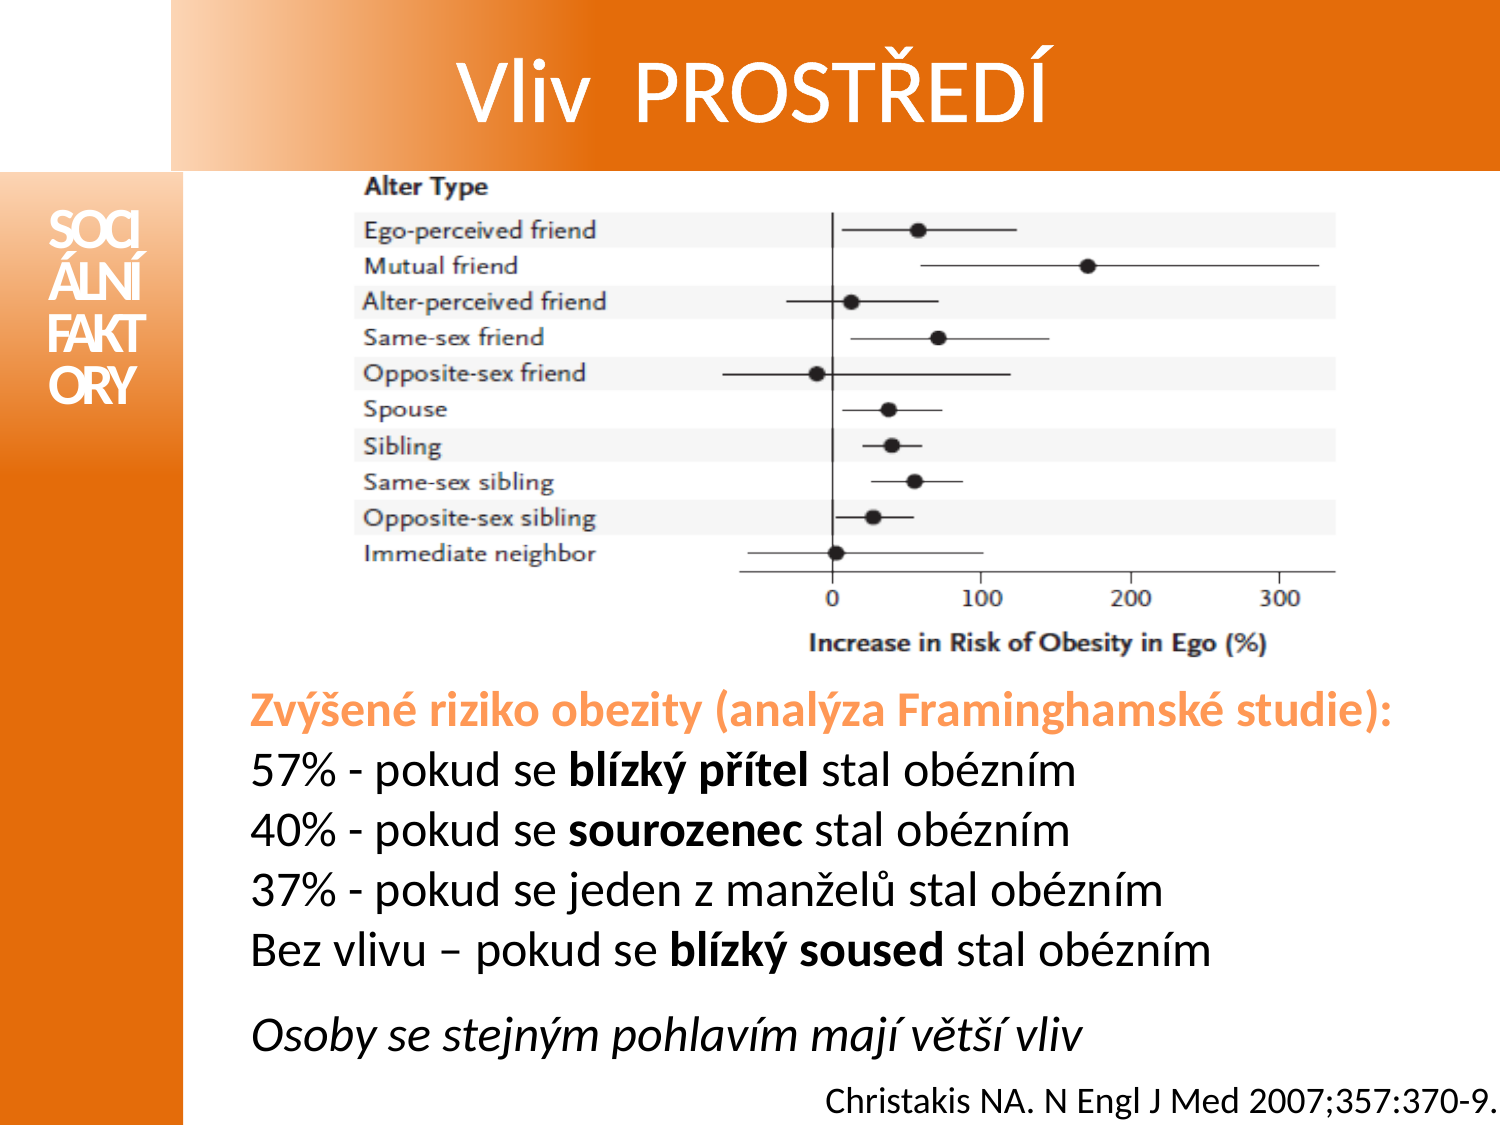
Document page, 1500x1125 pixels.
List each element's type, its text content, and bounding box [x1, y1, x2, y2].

text_box [169, 0, 1500, 172]
text_box [0, 171, 185, 1125]
text_box Zvýšené riziko obezity (analýza Framinghamské studie): 57% - pokud se blízký přítel stal obézním 40% - pokud se sourozenec stal obézním 37% - pokud se jeden z manželů stal obézním Bez vlivu – pokud se blízký soused stal obézním Osoby se stejným pohlavím mají větší vliv [236, 668, 1410, 1069]
text_box Christakis NA. N Engl J Med 2007;357:370-9. [810, 1068, 1500, 1125]
text_box SOCIÁLNÍ FAKTORY [21, 200, 165, 424]
text_box Vliv PROSTŘEDÍ [441, 22, 1066, 148]
picture [336, 160, 1353, 670]
